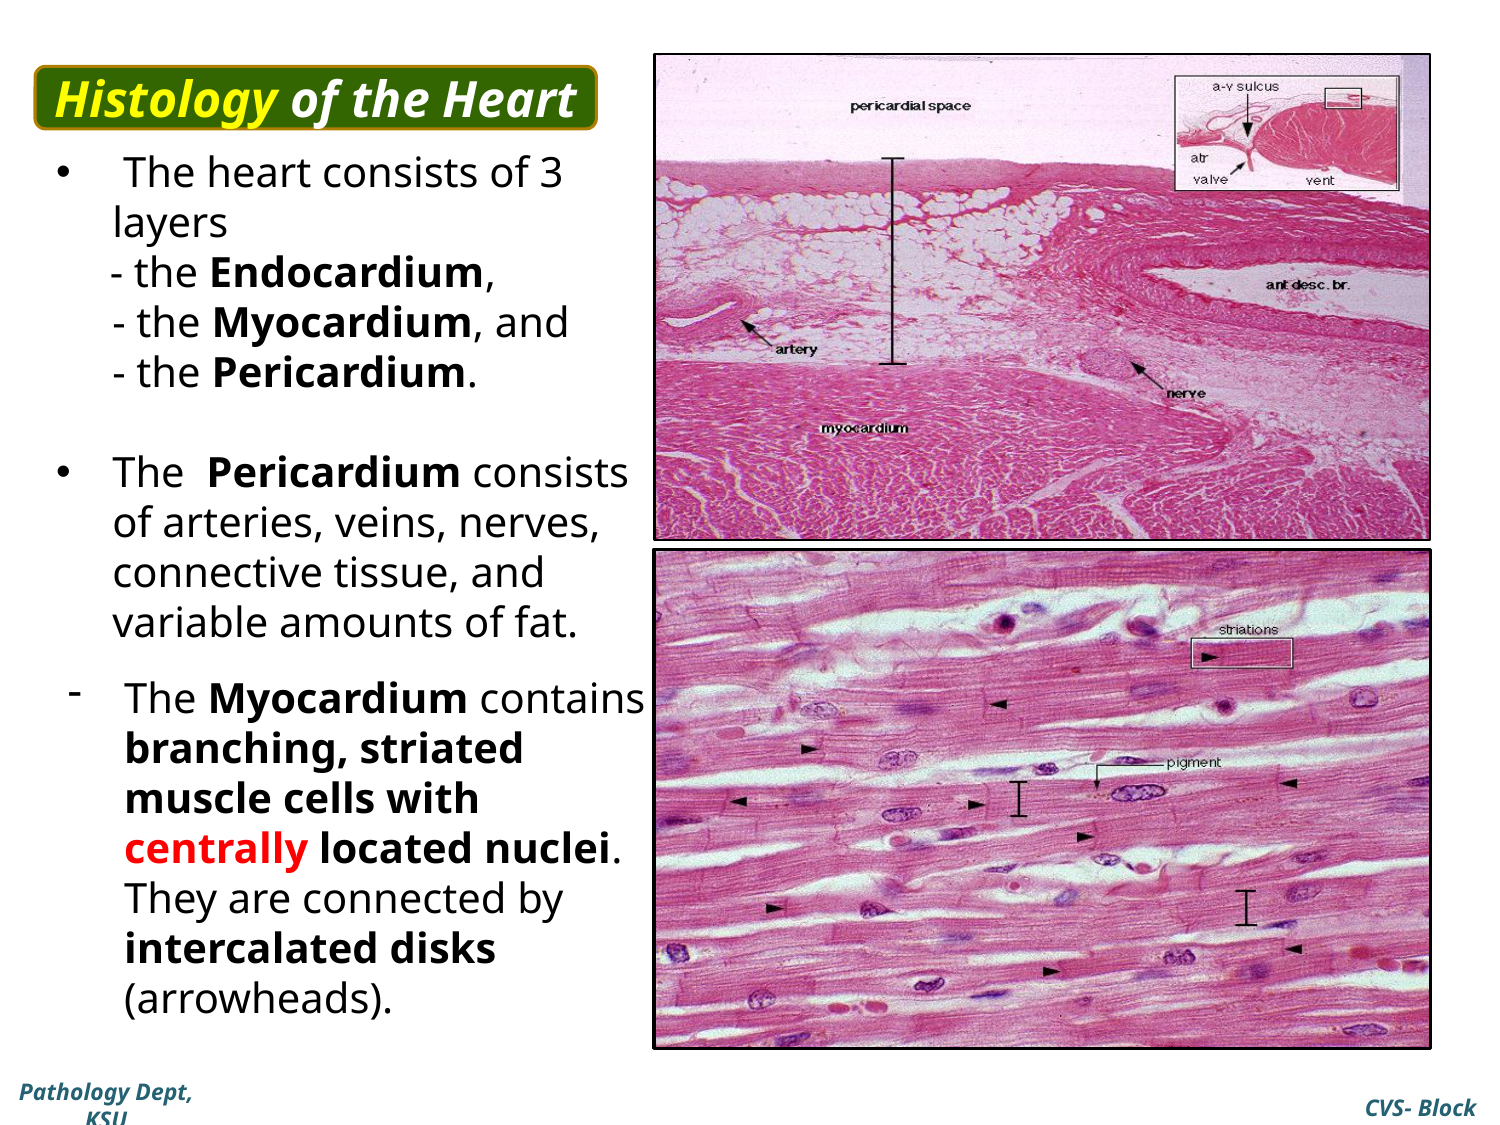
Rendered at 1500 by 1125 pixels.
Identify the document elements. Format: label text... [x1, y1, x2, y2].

text_box Pathology Dept, KSU [0, 1088, 214, 1122]
picture [655, 550, 1430, 1048]
picture [655, 54, 1430, 540]
text_box Histology of the Heart [33, 64, 598, 131]
text_box The heart consists of 3 layers - the Endocardium, - the Myocardium, and - the Pericardium. The Pericardium consists of arteries, veins, nerves, connective tissue, and variable amounts of fat. [41, 138, 655, 654]
text_box CVS- Block [1346, 1088, 1500, 1125]
text_box The Myocardium contains branching, striated muscle cells with centrally located nuclei. They are connected by intercalated disks (arrowheads). [53, 664, 649, 1030]
